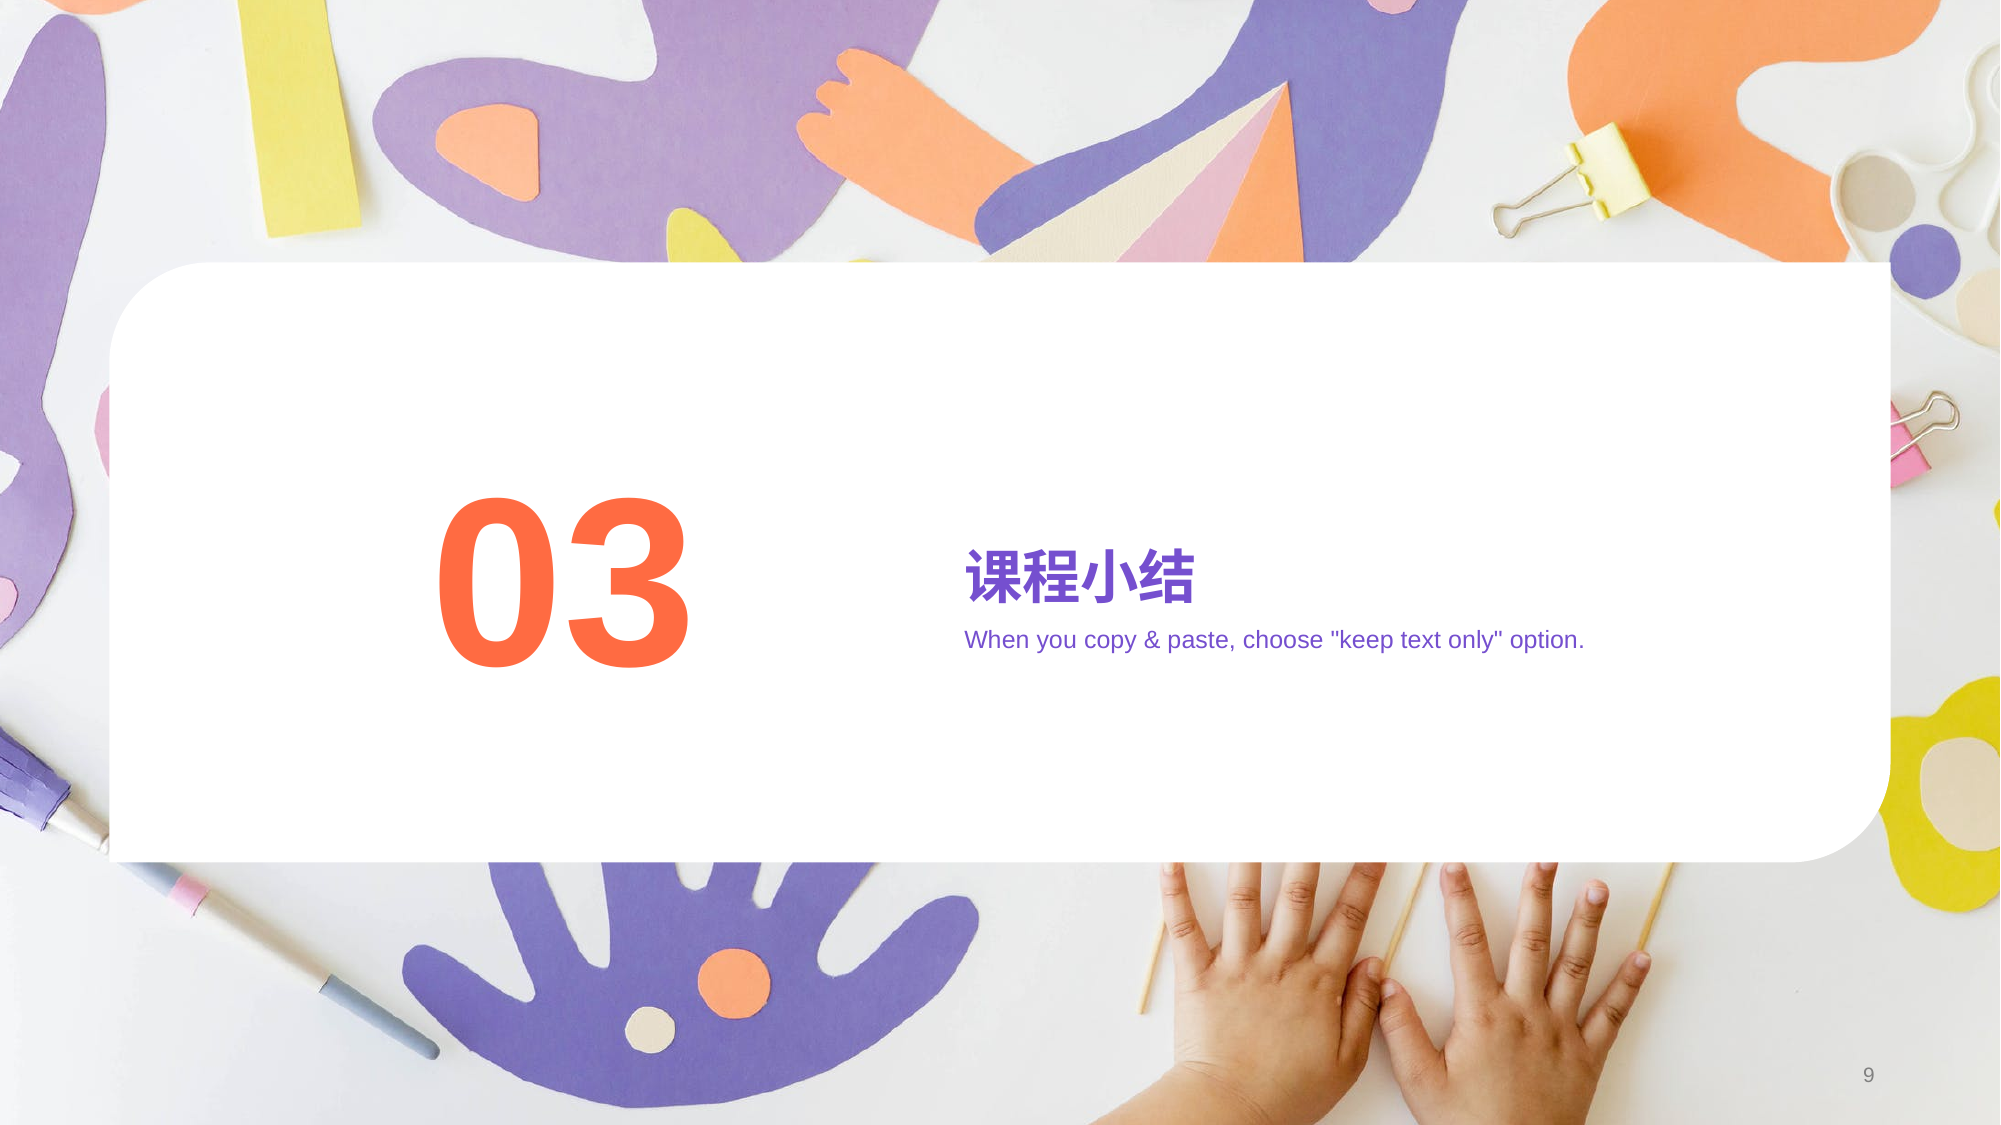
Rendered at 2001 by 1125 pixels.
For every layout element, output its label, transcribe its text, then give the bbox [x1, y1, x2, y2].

title 课程小结 [949, 463, 1890, 619]
picture [0, 0, 2000, 1125]
list When you copy & paste, choose "keep text only" option. [949, 619, 1890, 663]
slide_number 9 [1452, 1056, 1890, 1092]
text_box 03 [326, 428, 802, 710]
